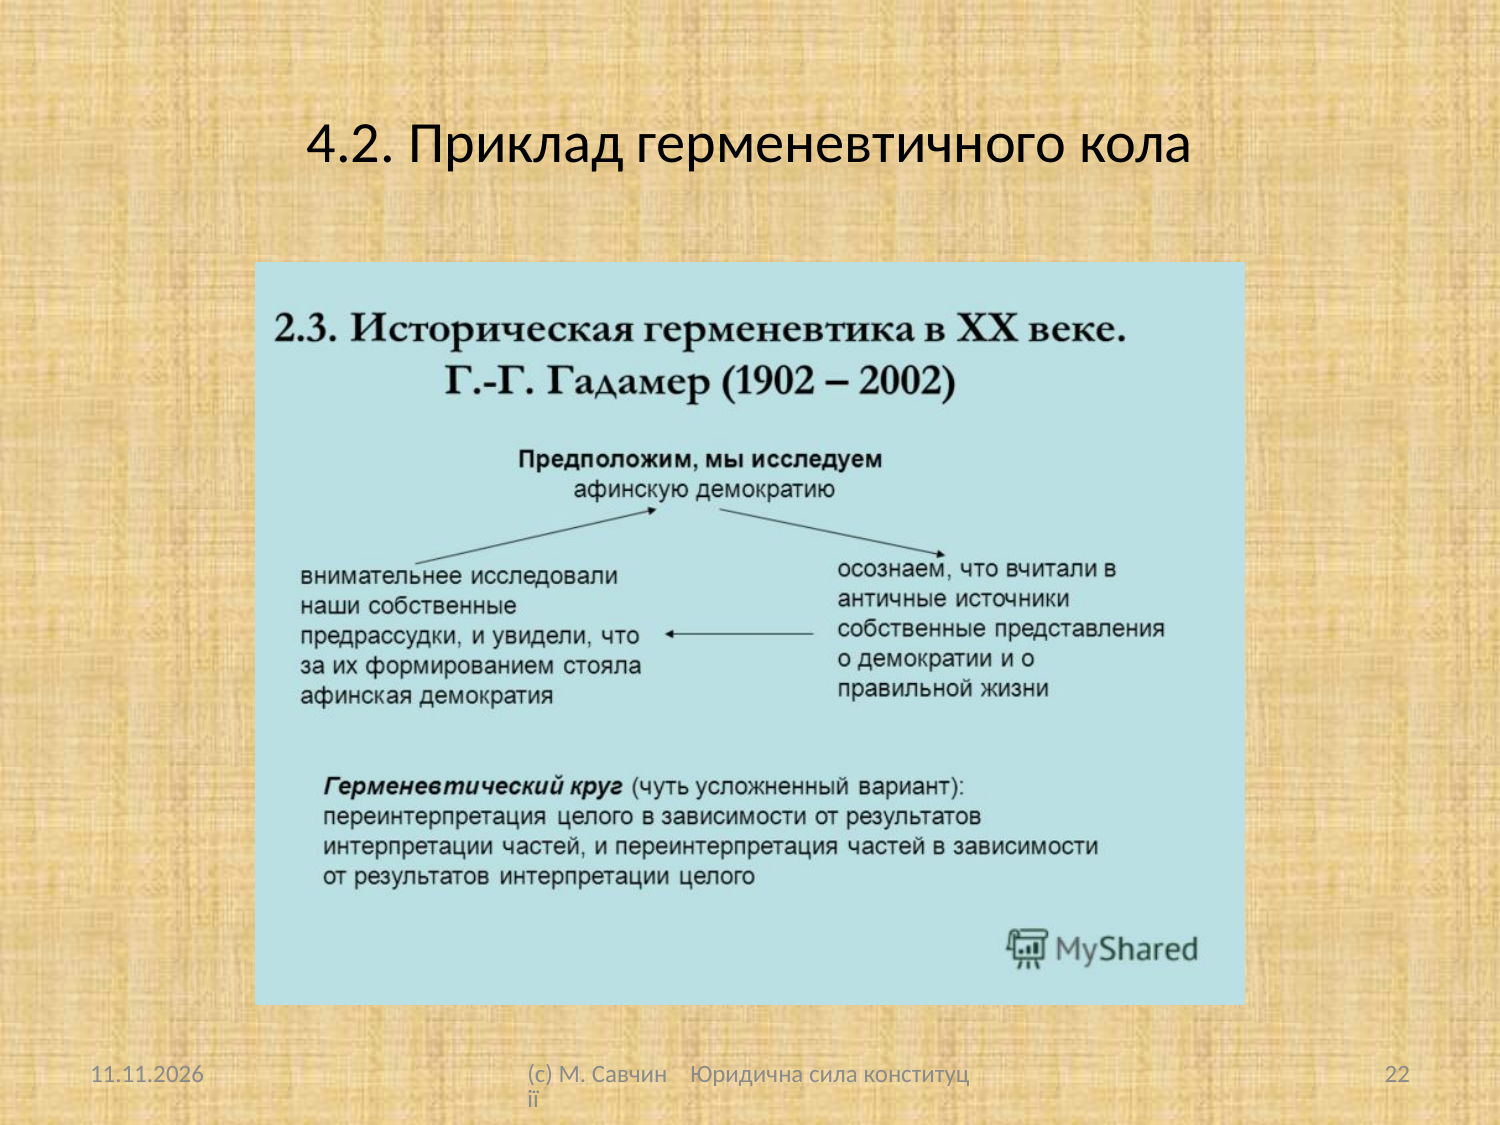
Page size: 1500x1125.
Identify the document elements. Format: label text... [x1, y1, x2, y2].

footer (с) М. Савчин Юридична сила конституції [512, 1042, 988, 1103]
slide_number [75, 1042, 425, 1103]
title 4.2. Приклад герменевтичного кола [75, 45, 1425, 233]
picture [0, 0, 1500, 1125]
slide_number 22 [1074, 1042, 1425, 1103]
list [254, 262, 1246, 1006]
